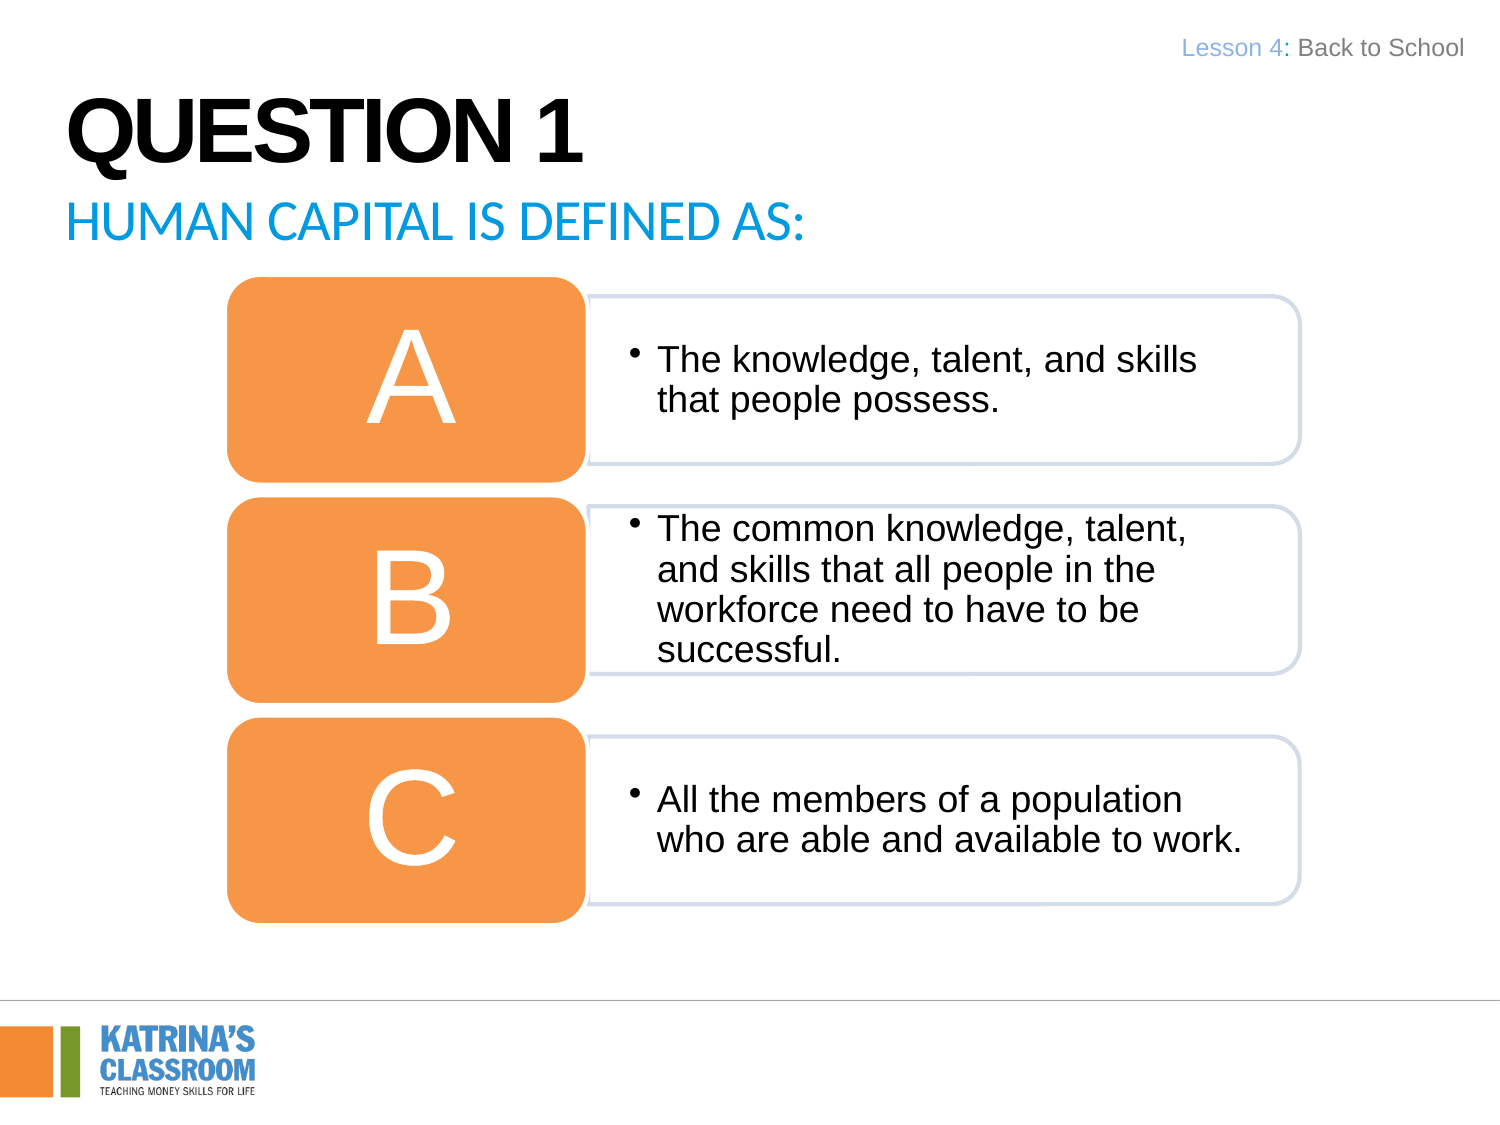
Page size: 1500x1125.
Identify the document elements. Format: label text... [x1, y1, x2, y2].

text_box Lesson 4: Back to School [600, 24, 1478, 73]
list Human capital is defined as: [50, 174, 1475, 325]
text_box Question 1 [49, 50, 1350, 176]
picture [0, 987, 1500, 1015]
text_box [224, 274, 1301, 926]
